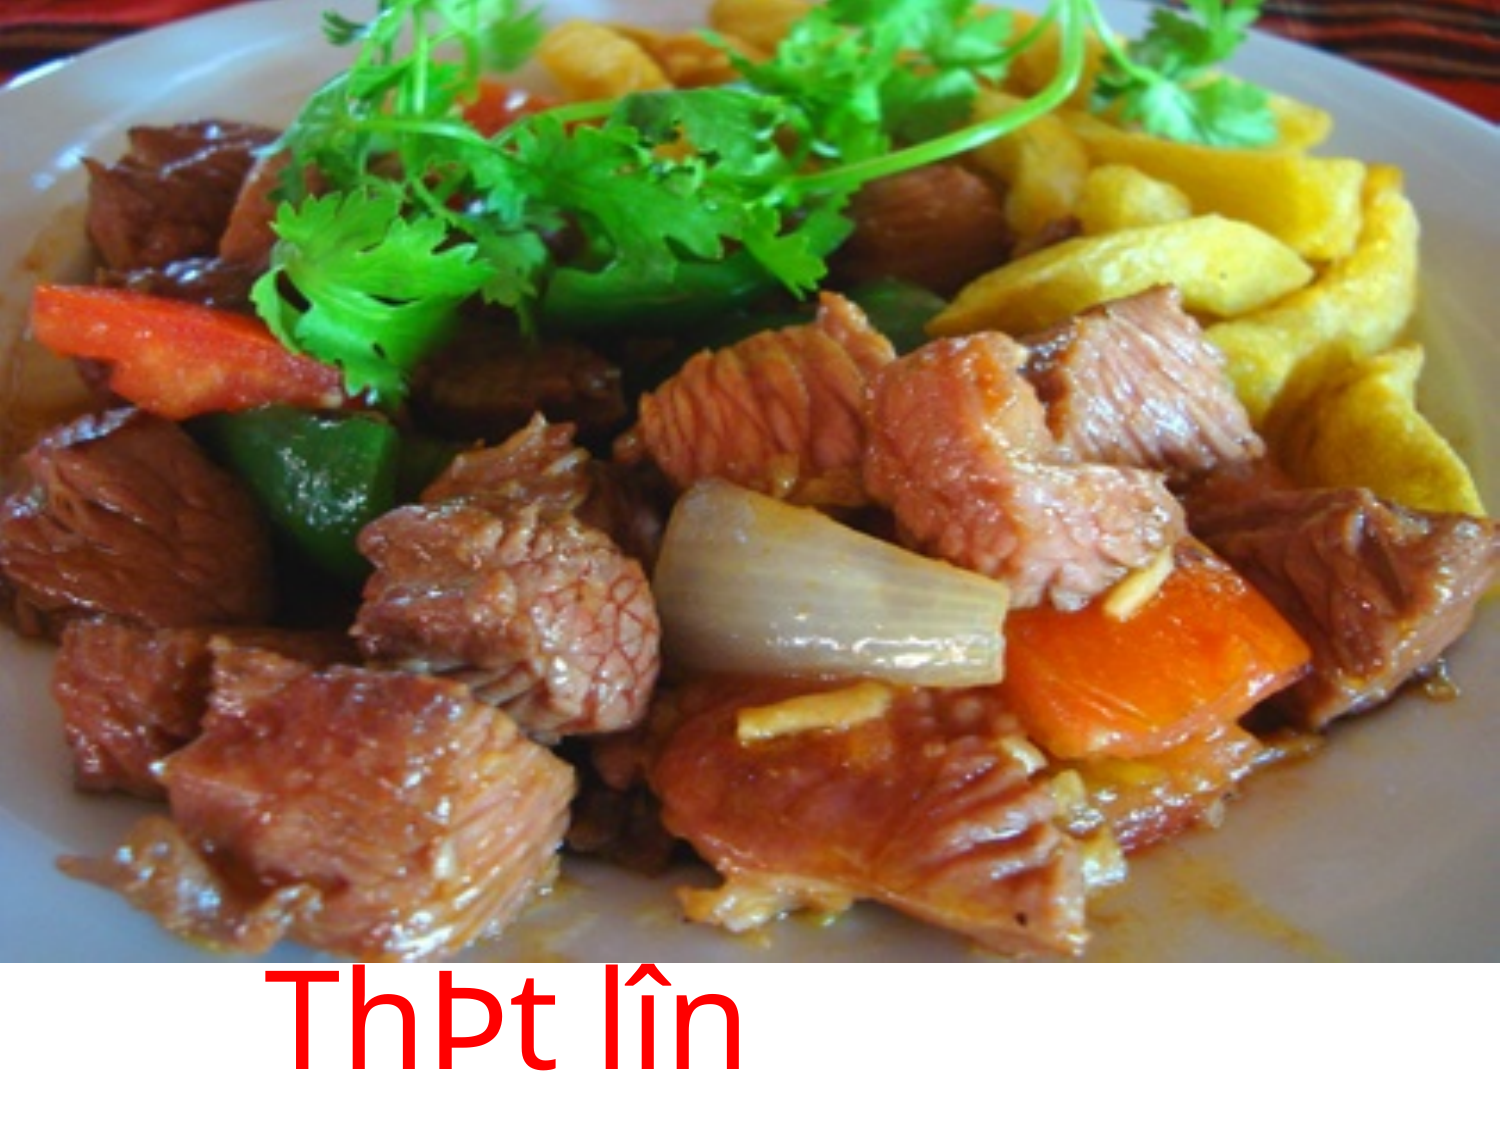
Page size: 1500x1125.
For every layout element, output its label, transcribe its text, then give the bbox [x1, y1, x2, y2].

text_box ThÞt lîn xµo [249, 971, 1038, 1125]
picture [0, 0, 1500, 963]
